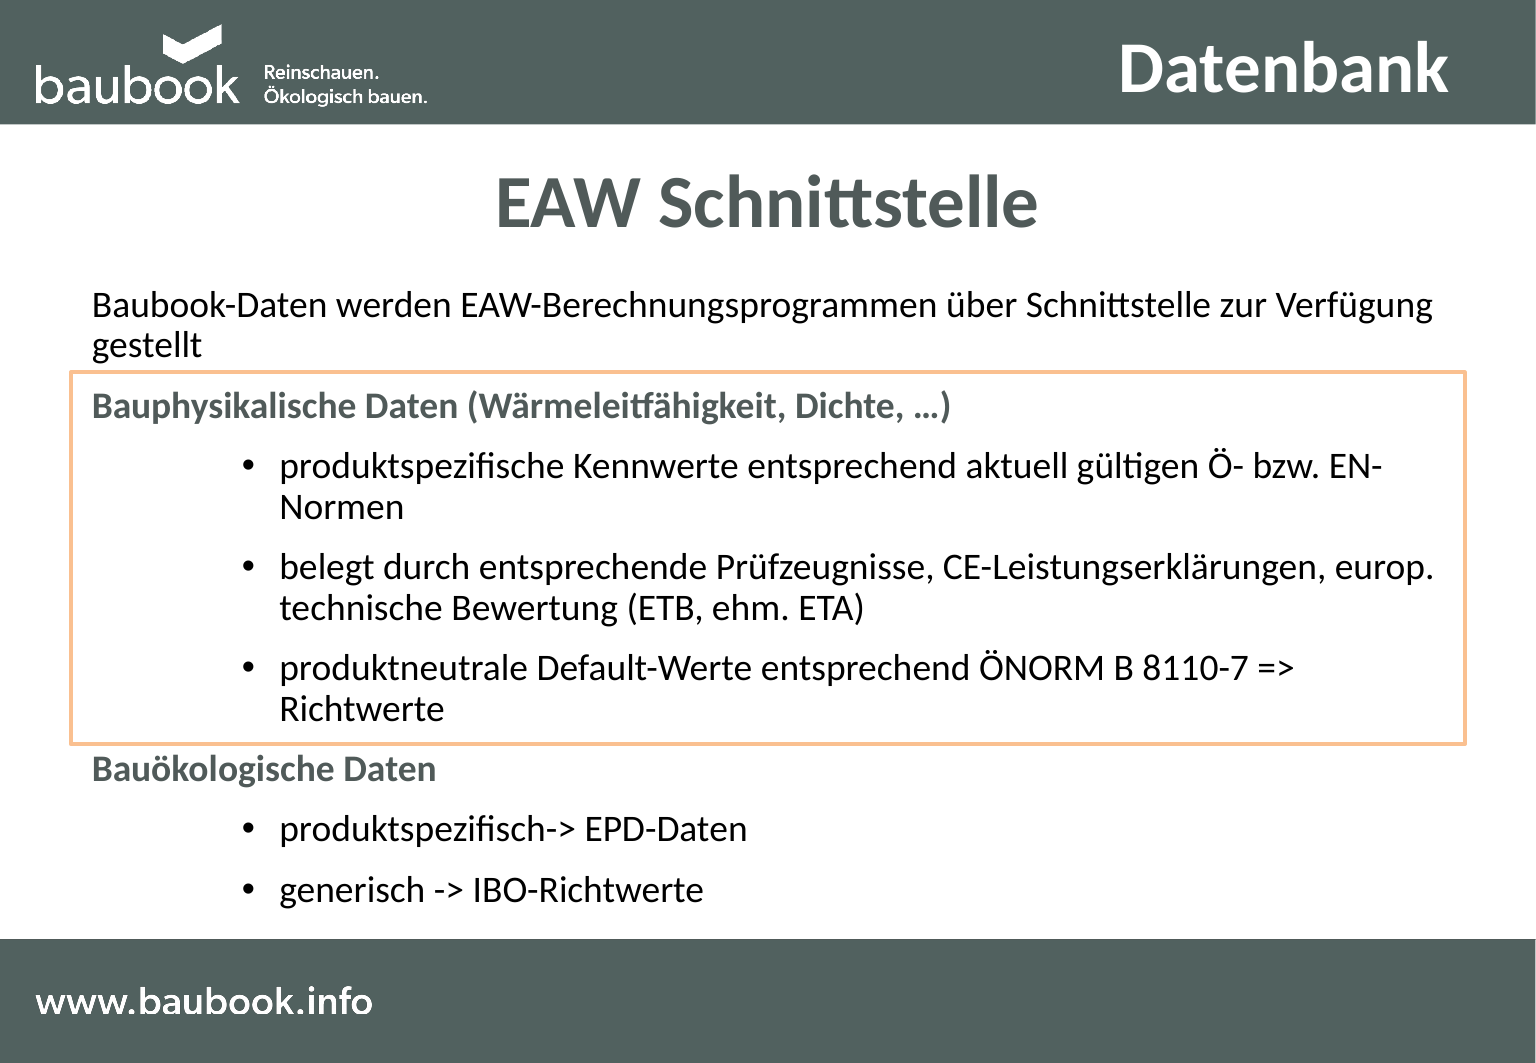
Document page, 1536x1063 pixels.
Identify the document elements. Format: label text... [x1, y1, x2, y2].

picture [35, 23, 427, 107]
text_box [69, 370, 1467, 746]
text_box Baubook-Daten werden EAW-Berechnungsprogrammen über Schnittstelle zur Verfügung gestellt Bauphysikalische Daten (Wärmeleitfähigkeit, Dichte, …) produktspezifische Kennwerte entsprechend aktuell gültigen Ö- bzw. EN-Normen belegt durch entsprechende Prüfzeugnisse, CE-Leistungserklärungen, europ. technische Bewertung (ETB, ehm. ETA) produktneutrale Default-Werte entsprechend ÖNORM B 8110-7 => Richtwerte Bauökologische Daten produktspezifisch-> EPD-Daten generisch -> IBO-Richtwerte [76, 277, 1471, 822]
text_box EAW Schnittstelle [76, 148, 1459, 247]
title Datenbank [543, 19, 1465, 118]
